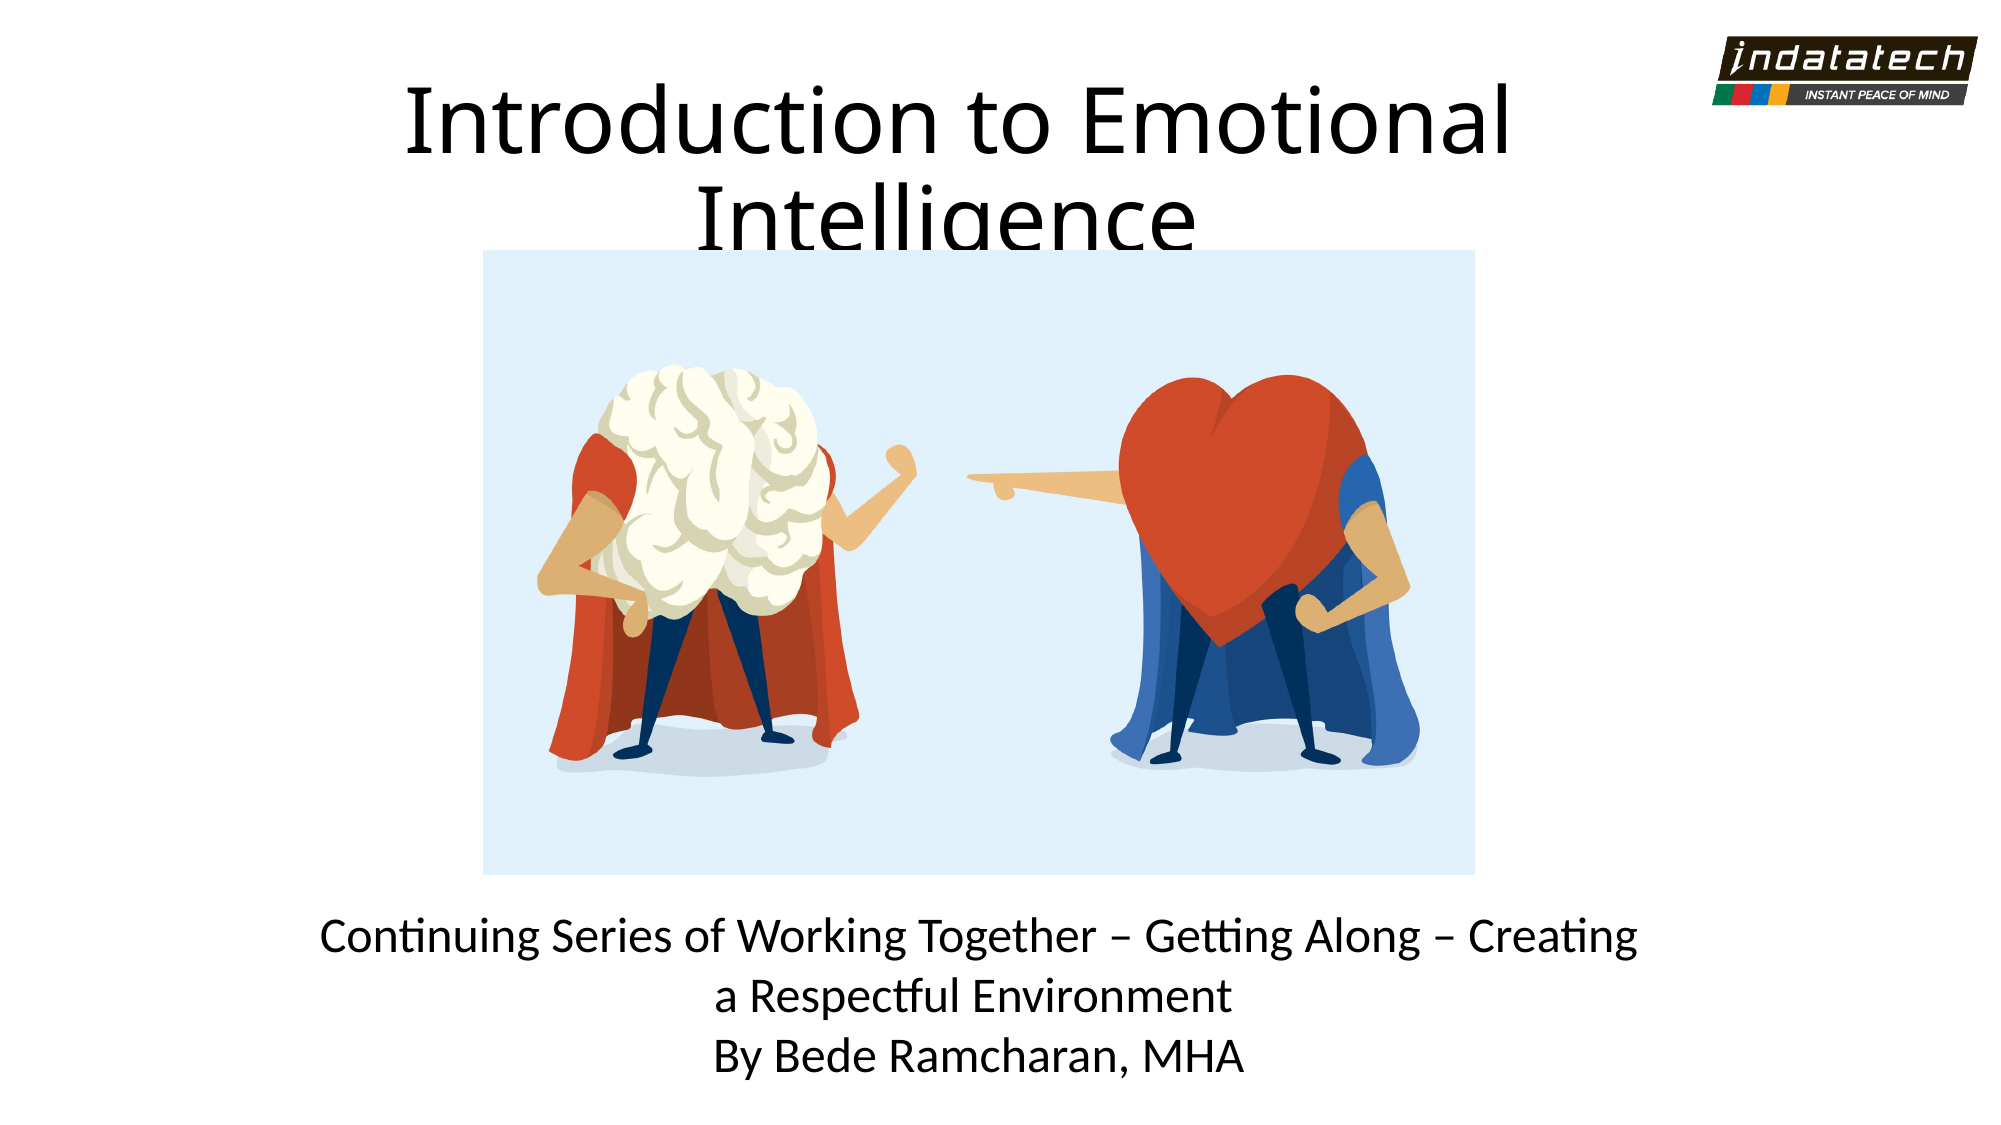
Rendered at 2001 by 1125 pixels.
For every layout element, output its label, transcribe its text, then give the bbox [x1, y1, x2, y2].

picture [1689, 15, 2000, 126]
text_box Continuing Series of Working Together – Getting Along – Creating a Respectful Environment By Bede Ramcharan, MHA [296, 894, 1662, 1090]
picture [483, 250, 1475, 875]
title Introduction to Emotional Intelligence [233, 70, 1686, 283]
